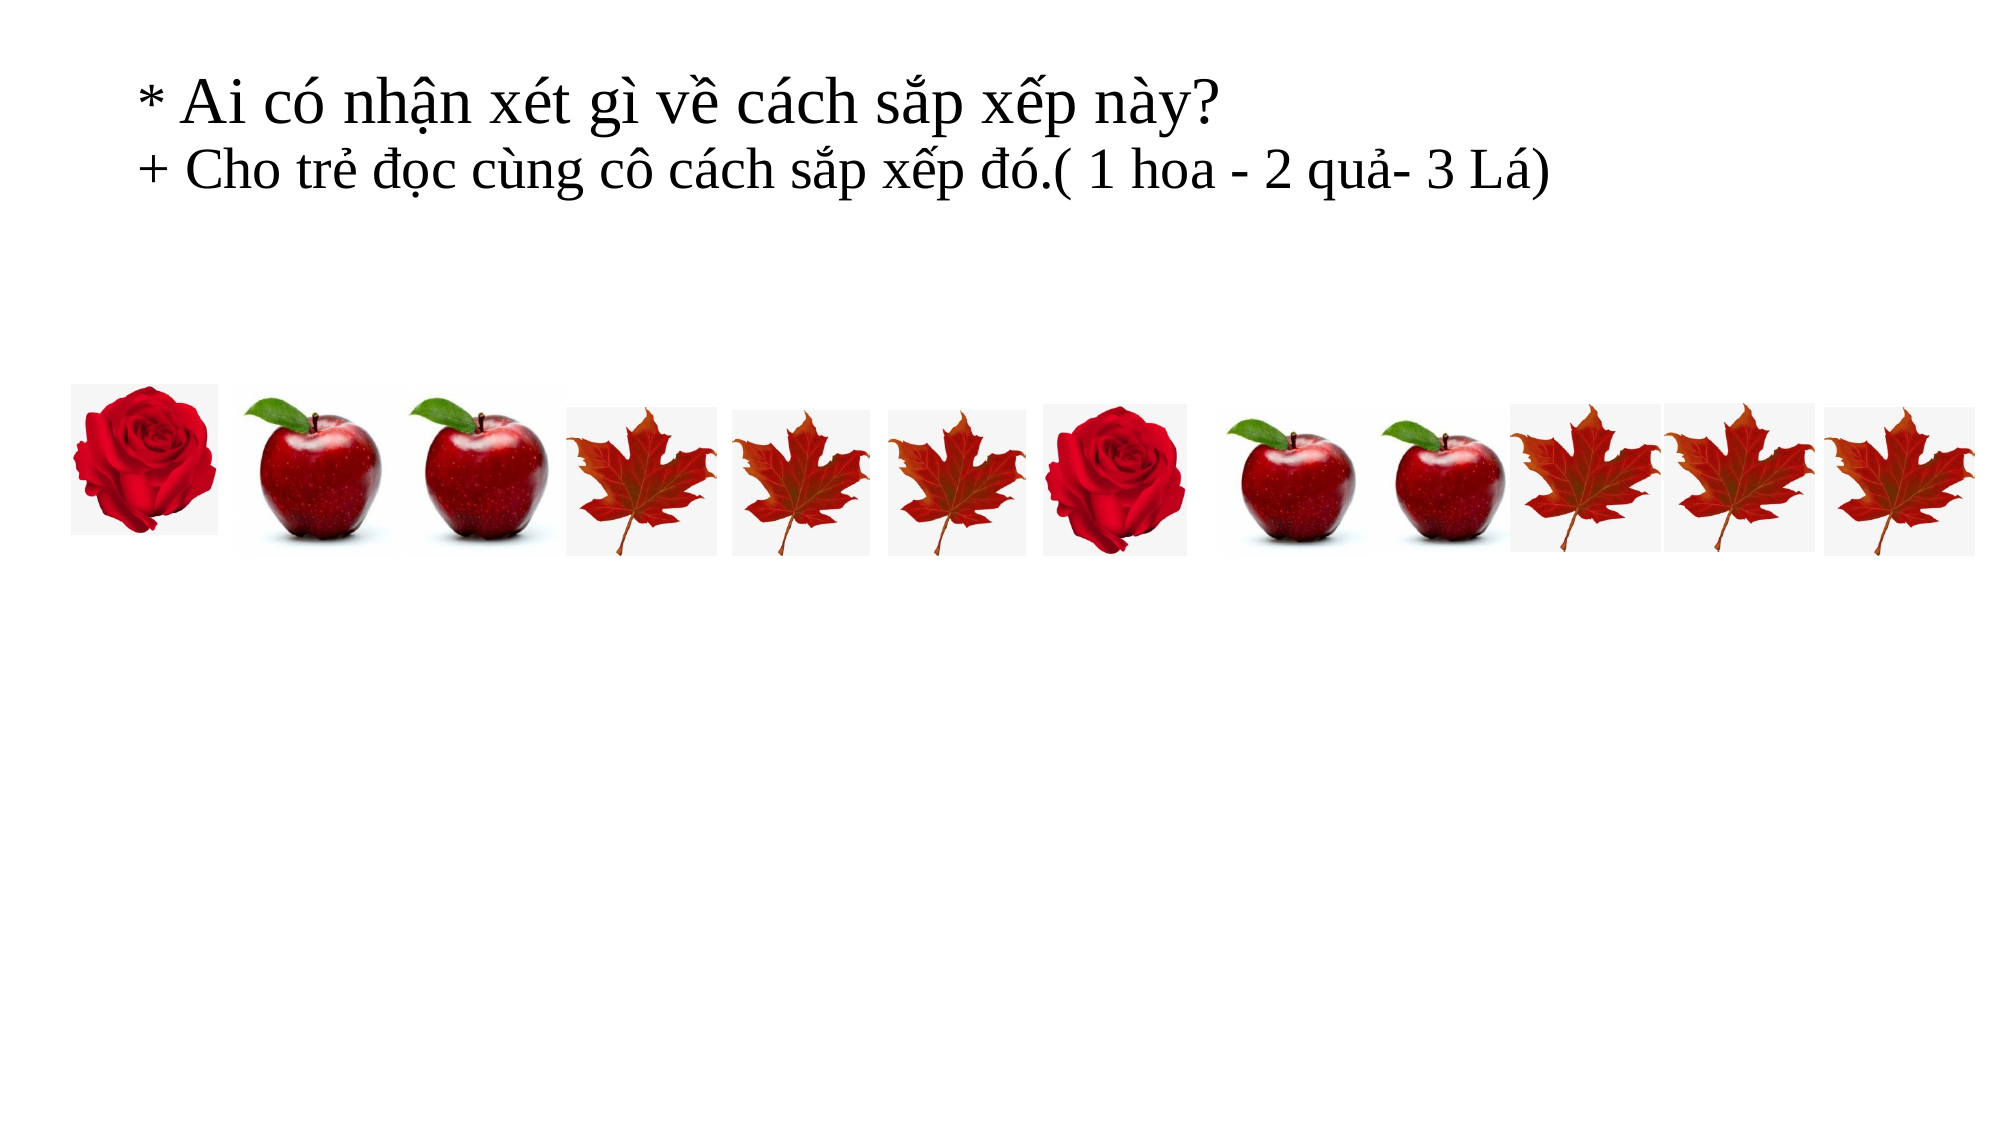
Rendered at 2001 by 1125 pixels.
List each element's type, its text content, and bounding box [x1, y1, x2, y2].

picture [1664, 403, 1815, 552]
picture [732, 410, 870, 556]
title * Ai có nhận xét gì về cách sắp xếp này? + Cho trẻ đọc cùng cô cách sắp xếp đó.( 1 hoa - 2 quả- 3 Lá) [122, 95, 1750, 243]
picture [1824, 407, 1975, 556]
picture [887, 410, 1026, 556]
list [71, 384, 218, 535]
picture [1043, 404, 1187, 556]
picture [234, 384, 717, 556]
picture [1217, 404, 1661, 556]
